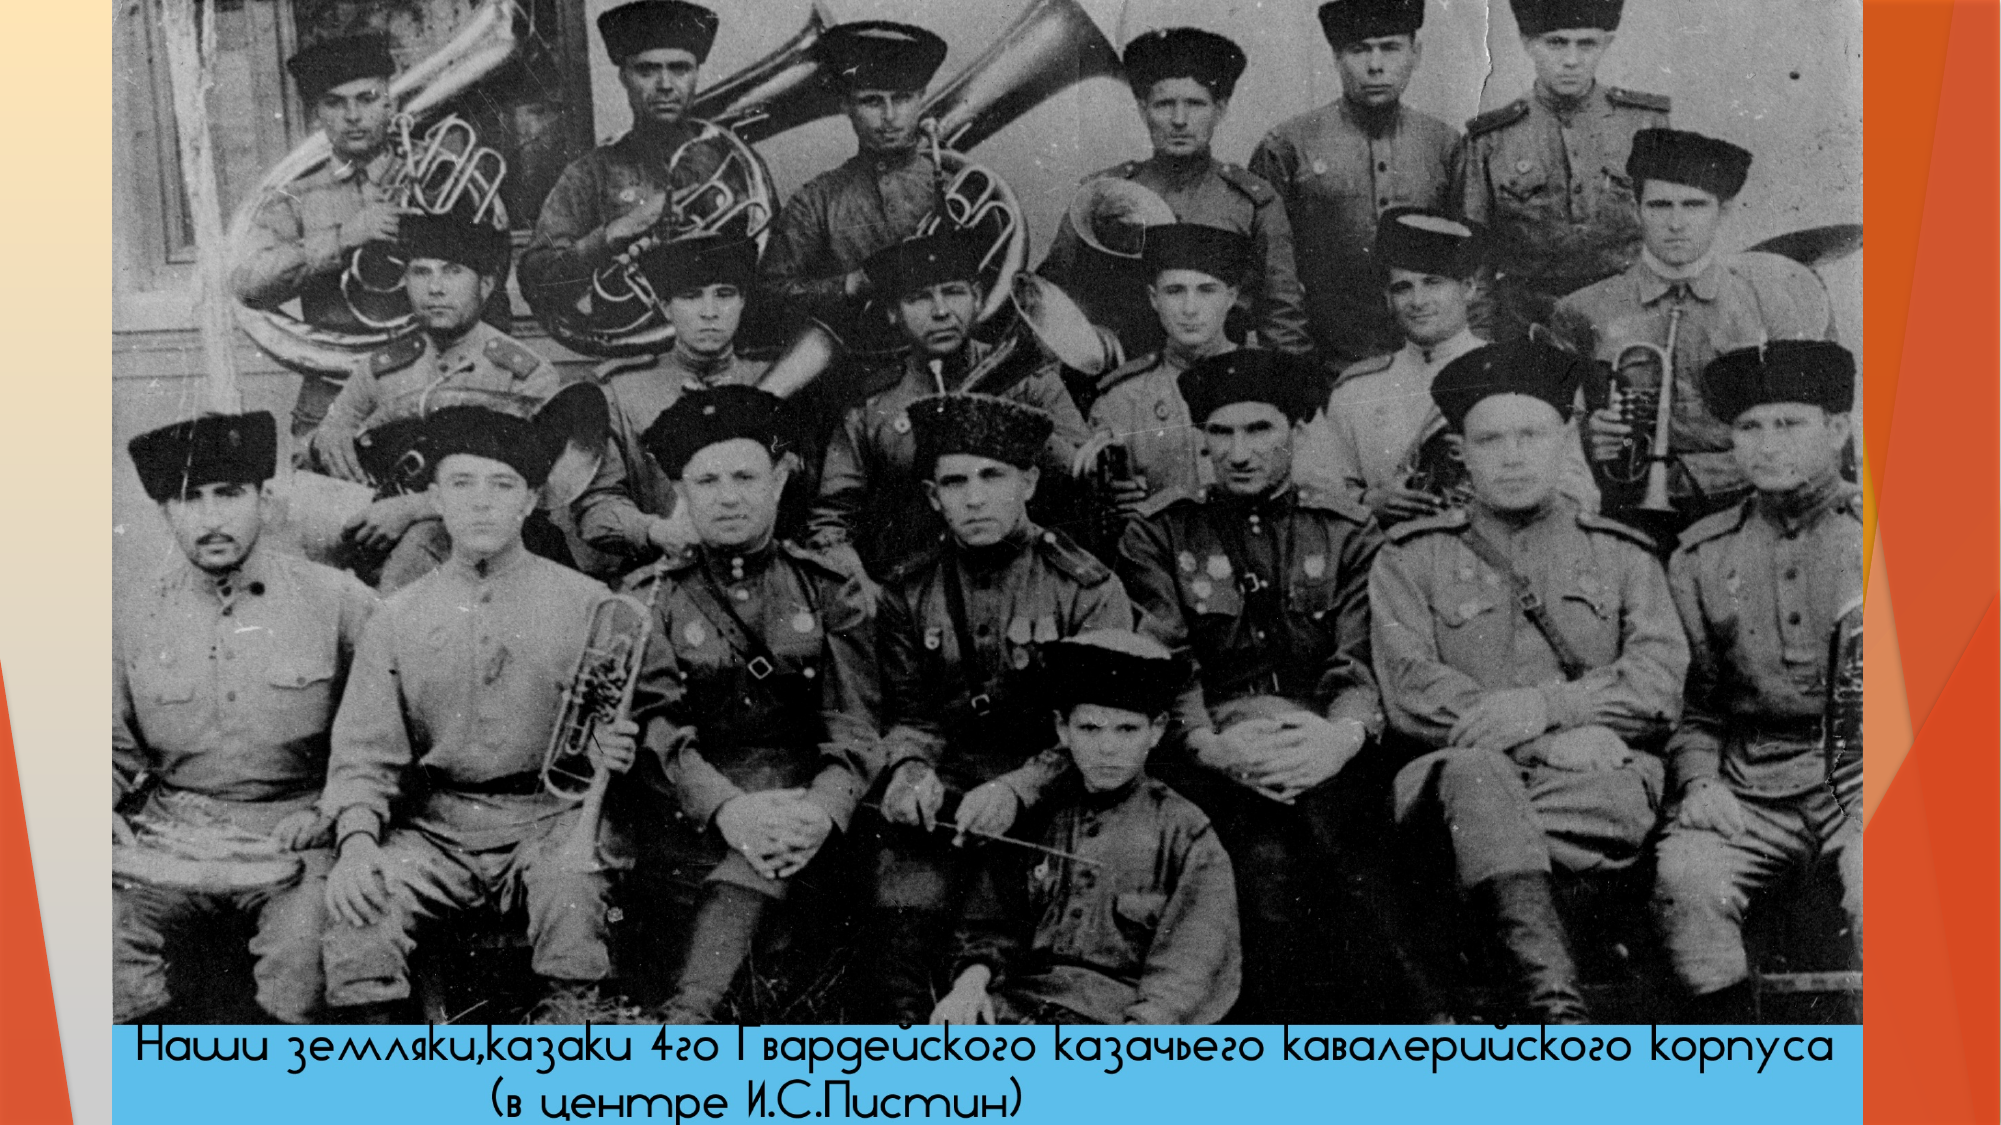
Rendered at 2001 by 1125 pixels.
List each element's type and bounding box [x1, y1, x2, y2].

list [112, 0, 1863, 1125]
